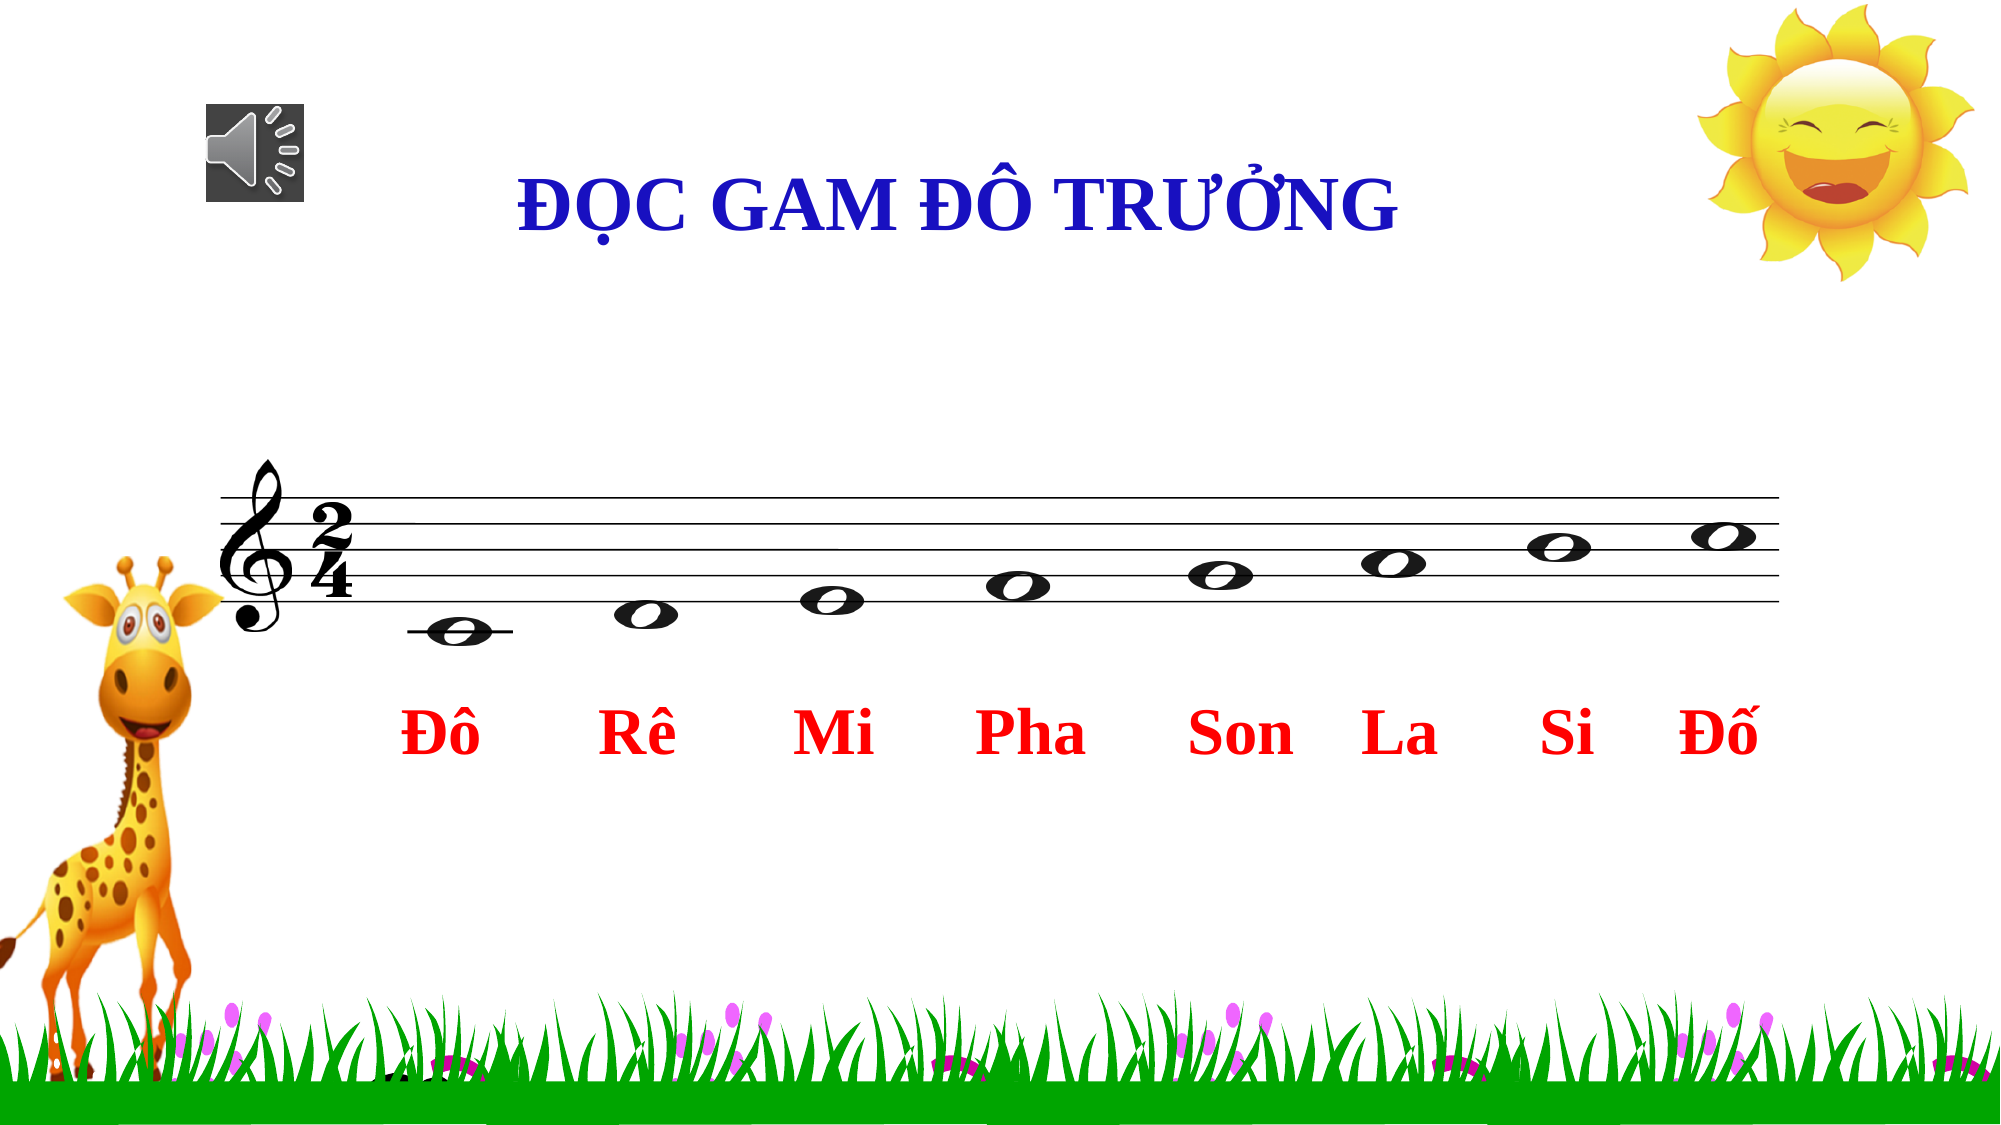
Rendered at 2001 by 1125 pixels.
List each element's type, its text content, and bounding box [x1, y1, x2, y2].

picture [0, 459, 292, 988]
picture [427, 617, 493, 647]
text_box Đô Rê Mi Pha Son La Si Đố [229, 669, 1821, 778]
text_box ĐỌC GAM ĐÔ TRƯỞNG [501, 144, 1416, 253]
picture [1526, 533, 1593, 562]
picture [985, 571, 1052, 601]
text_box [297, 497, 1780, 602]
picture [310, 502, 352, 597]
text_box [0, 988, 2000, 1125]
picture [204, 102, 306, 204]
picture [613, 600, 680, 630]
picture [799, 586, 866, 615]
picture [1697, 4, 1975, 283]
picture [1361, 549, 1427, 579]
picture [1691, 522, 1757, 552]
picture [1188, 560, 1254, 590]
